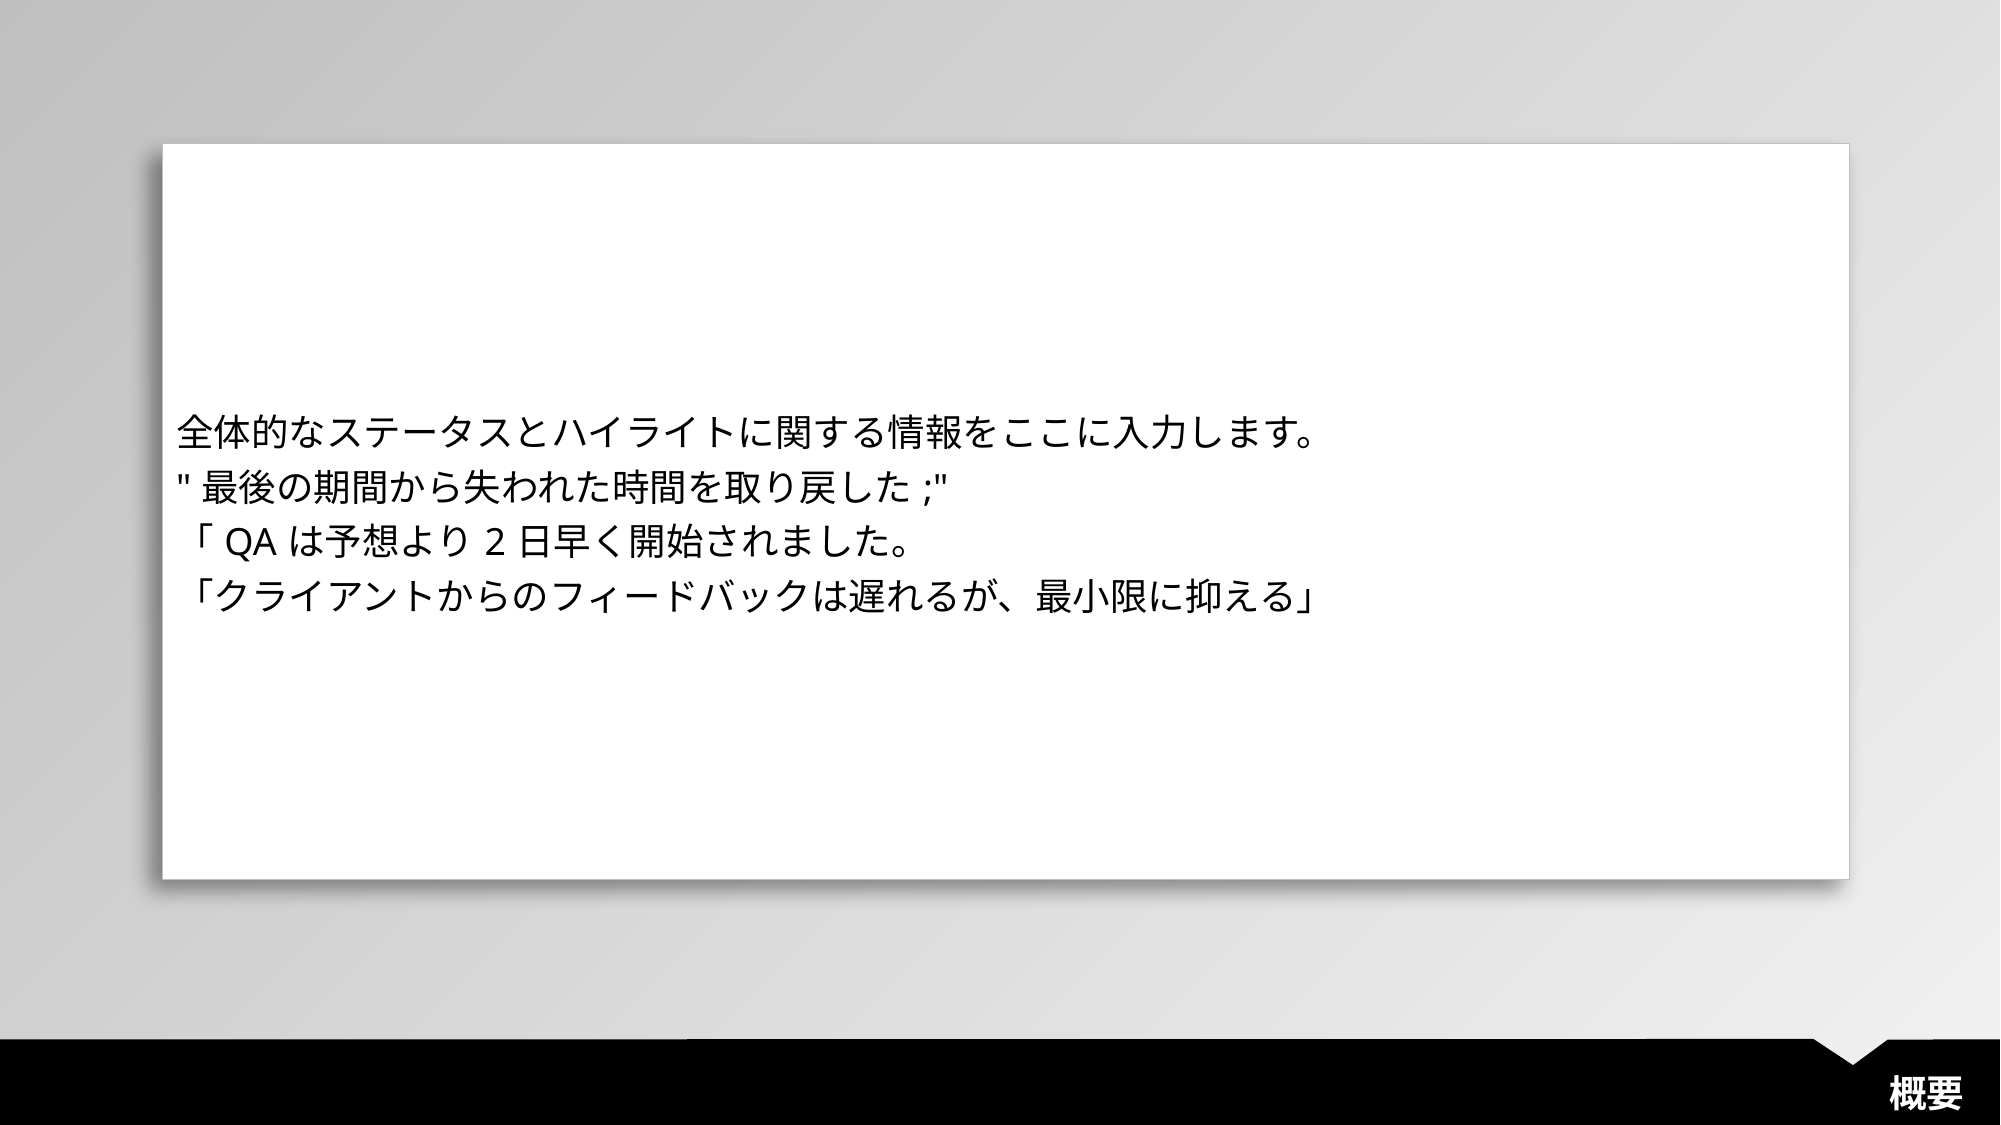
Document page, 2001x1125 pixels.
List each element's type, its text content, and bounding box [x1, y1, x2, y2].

table_header 全体的なステータスとハイライトに関する情報をここに入力します。 "最後の期間から失われた時間を取り戻した;" 「QAは予想より2日早く開始されました。 「クライアントからのフィードバックは遅れるが、最小限に抑える」 [163, 144, 1849, 879]
text_box [0, 1037, 2000, 1125]
text_box 概要 [620, 1062, 1980, 1123]
